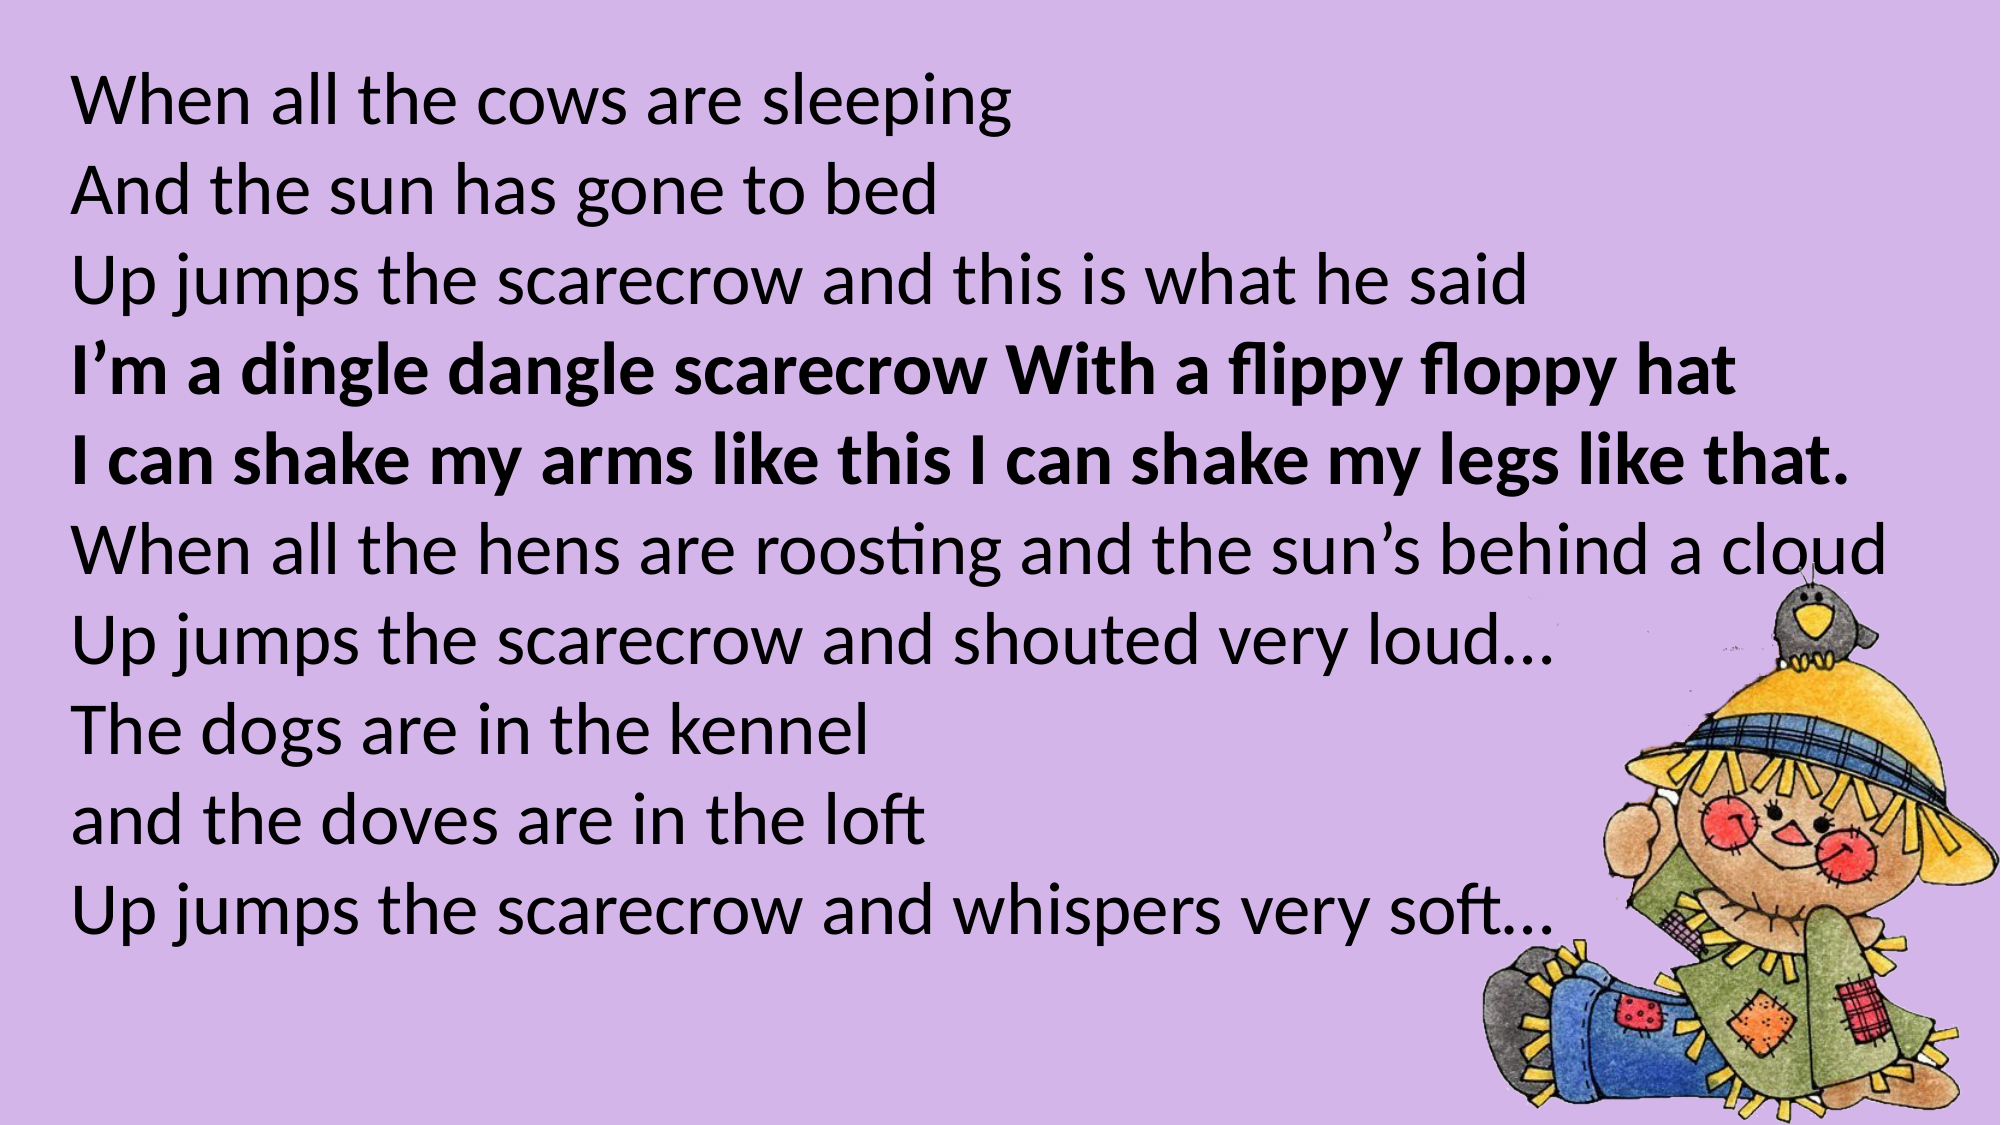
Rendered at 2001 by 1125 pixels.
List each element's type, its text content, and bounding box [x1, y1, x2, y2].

text_box When all the cows are sleeping And the sun has gone to bed Up jumps the scarecrow and this is what he said I’m a dingle dangle scarecrow With a flippy floppy hat I can shake my arms like this I can shake my legs like that. When all the hens are roosting and the sun’s behind a cloud Up jumps the scarecrow and shouted very loud… The dogs are in the kennel and the doves are in the loft Up jumps the scarecrow and whispers very soft… [55, 41, 1956, 1047]
picture [1479, 562, 2000, 1125]
